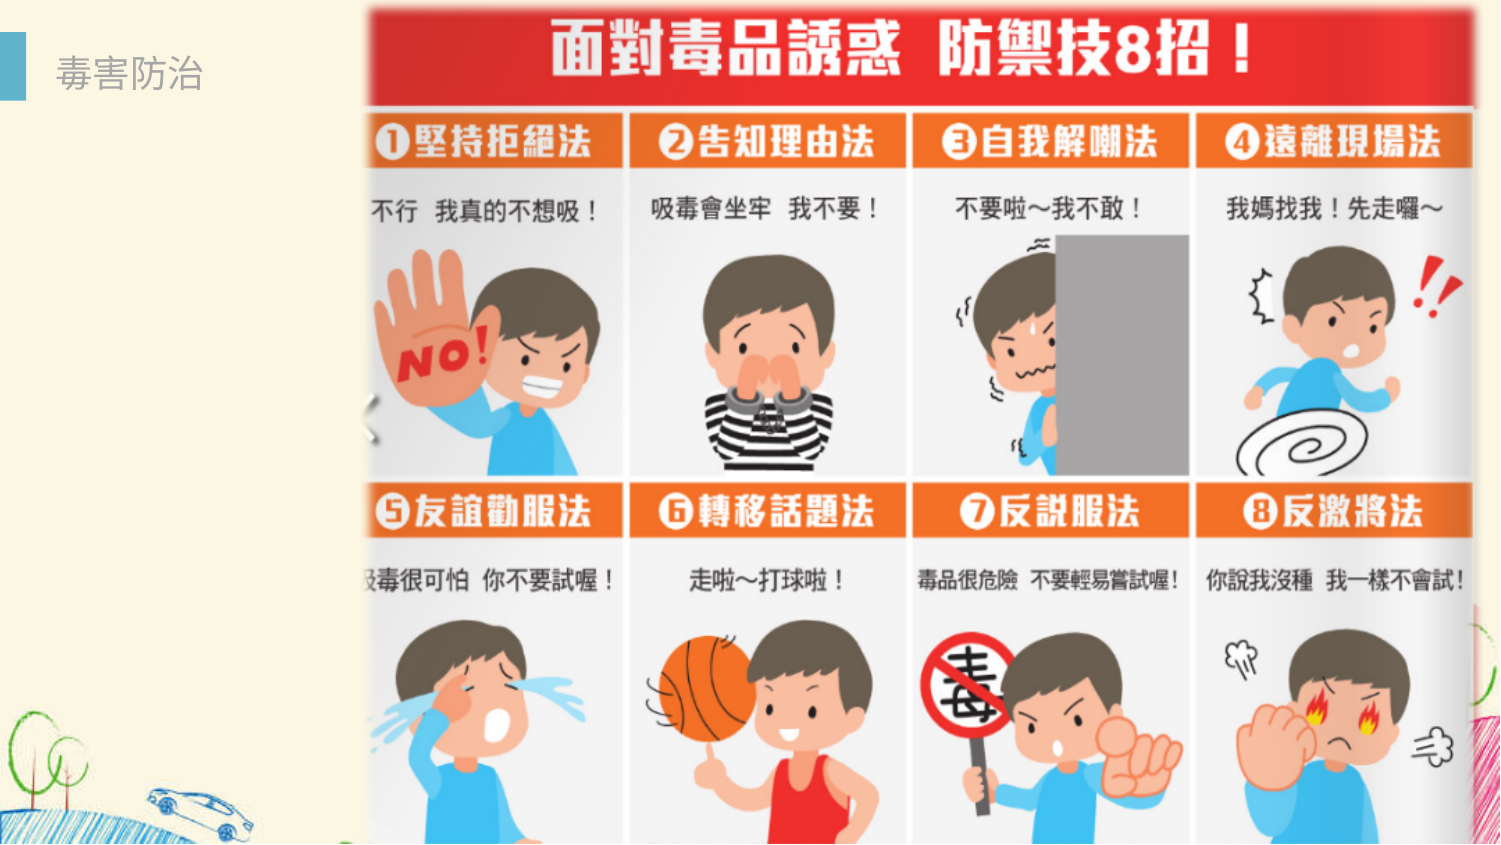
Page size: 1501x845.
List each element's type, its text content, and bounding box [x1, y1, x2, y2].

text_box 毒害防治 [44, 43, 217, 101]
picture [0, 0, 1500, 844]
text_box [0, 31, 27, 102]
